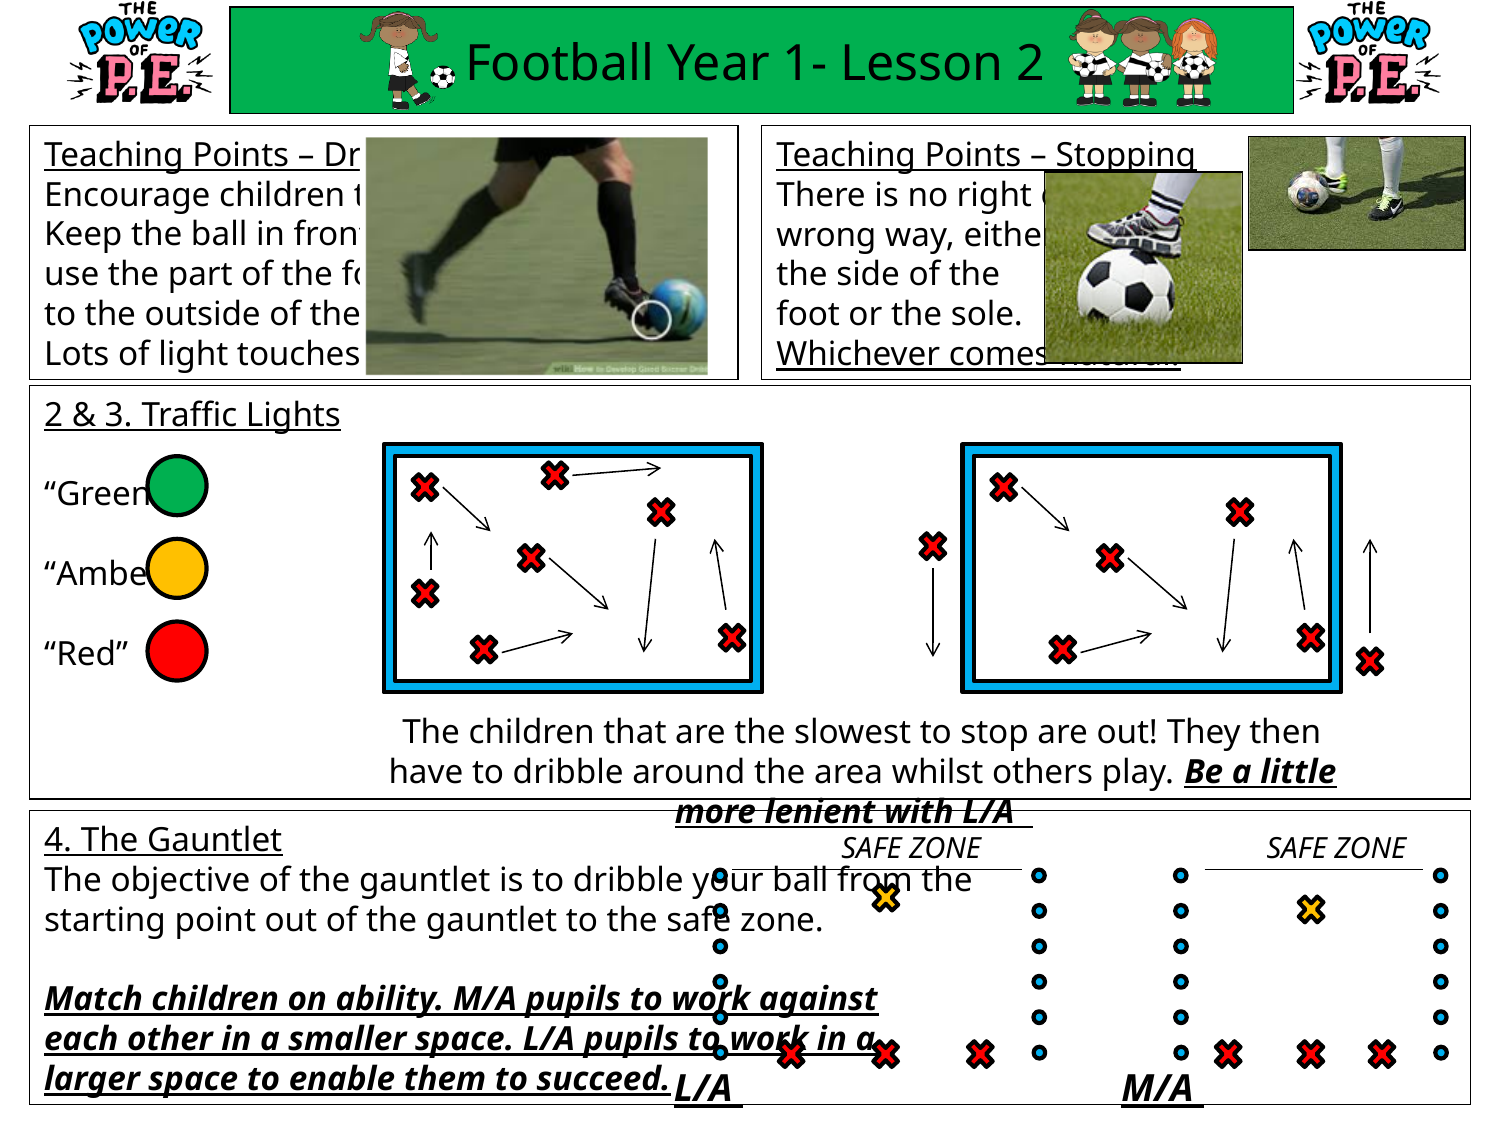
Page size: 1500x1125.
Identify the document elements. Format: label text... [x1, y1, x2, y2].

picture [1249, 136, 1465, 250]
picture [1281, 0, 1460, 113]
text_box Teaching Points – Stopping There is no right or wrong way, either the side of the foot or the sole. Whichever comes natural! [761, 125, 1471, 380]
text_box Football Year 1- Lesson 2 [235, 6, 1276, 114]
text_box SAFE ZONE [826, 822, 1069, 872]
text_box [516, 543, 546, 573]
text_box [1031, 1044, 1048, 1061]
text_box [572, 467, 662, 476]
text_box [712, 902, 729, 919]
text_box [1293, 538, 1305, 610]
text_box M/A [1106, 1057, 1219, 1117]
text_box Teaching Points – Dribbling Encourage children to: Keep the ball in front of them, use the part of the foot just to the outside of the laces, Lots of light touches. [29, 125, 739, 380]
text_box [1172, 867, 1189, 884]
picture [359, 10, 455, 110]
text_box [712, 973, 729, 990]
text_box [1433, 1044, 1449, 1061]
text_box [965, 1039, 995, 1070]
text_box [145, 536, 209, 600]
text_box [145, 619, 209, 683]
text_box [1225, 497, 1255, 528]
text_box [548, 557, 609, 610]
text_box [1296, 1039, 1326, 1070]
text_box [410, 578, 440, 609]
text_box [712, 1009, 729, 1026]
text_box [1031, 938, 1048, 955]
text_box [989, 472, 1019, 503]
text_box SAFE ZONE [1251, 822, 1495, 872]
text_box 2 & 3. Traffic Lights “Green” “Amber” “Red” [29, 385, 1471, 800]
text_box [1173, 902, 1189, 919]
text_box [1031, 872, 1047, 884]
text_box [643, 538, 656, 653]
text_box [717, 622, 747, 653]
text_box [1432, 872, 1449, 884]
text_box [1173, 1044, 1189, 1057]
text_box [1222, 538, 1235, 653]
text_box [776, 1039, 806, 1070]
picture [359, 130, 715, 379]
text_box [714, 538, 727, 610]
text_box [1021, 486, 1070, 532]
text_box [1433, 973, 1449, 990]
text_box [469, 634, 498, 665]
text_box [646, 497, 676, 528]
text_box [1367, 1039, 1397, 1070]
text_box [145, 454, 209, 518]
text_box [1213, 1039, 1243, 1070]
text_box [1433, 938, 1449, 955]
text_box [1355, 646, 1385, 677]
text_box [1031, 1009, 1048, 1026]
text_box [960, 442, 1343, 694]
picture [52, 0, 231, 113]
text_box [918, 531, 948, 562]
text_box The children that are the slowest to stop are out! They then have to dribble around the area whilst others play. Be a little more lenient with L/A [348, 702, 1377, 810]
text_box [712, 938, 729, 955]
text_box [1296, 894, 1326, 925]
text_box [1080, 633, 1153, 653]
text_box [1048, 634, 1077, 665]
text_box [501, 633, 574, 653]
picture [1045, 172, 1242, 363]
text_box [1173, 938, 1189, 955]
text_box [1127, 557, 1188, 610]
text_box [1296, 622, 1326, 653]
text_box [712, 1044, 729, 1057]
text_box [1173, 1009, 1189, 1026]
text_box [1095, 543, 1125, 573]
text_box L/A [659, 1057, 758, 1117]
text_box [540, 460, 570, 491]
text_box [442, 486, 491, 532]
text_box 4. The Gauntlet The objective of the gauntlet is to dribble your ball from the starting point out of the gauntlet to the safe zone. Match children on ability. M/A pupils to work against each other in a smaller space. L/A pupils to work in a larger space to enable them to succeed. [29, 810, 1471, 1105]
text_box [871, 882, 901, 913]
text_box [1031, 973, 1048, 990]
text_box [1173, 973, 1189, 990]
text_box [1031, 902, 1048, 919]
text_box [871, 1039, 901, 1070]
text_box [1433, 902, 1449, 919]
picture [1068, 9, 1218, 107]
text_box [712, 867, 728, 884]
text_box [1433, 1009, 1449, 1026]
text_box [410, 472, 440, 503]
text_box [382, 442, 764, 694]
